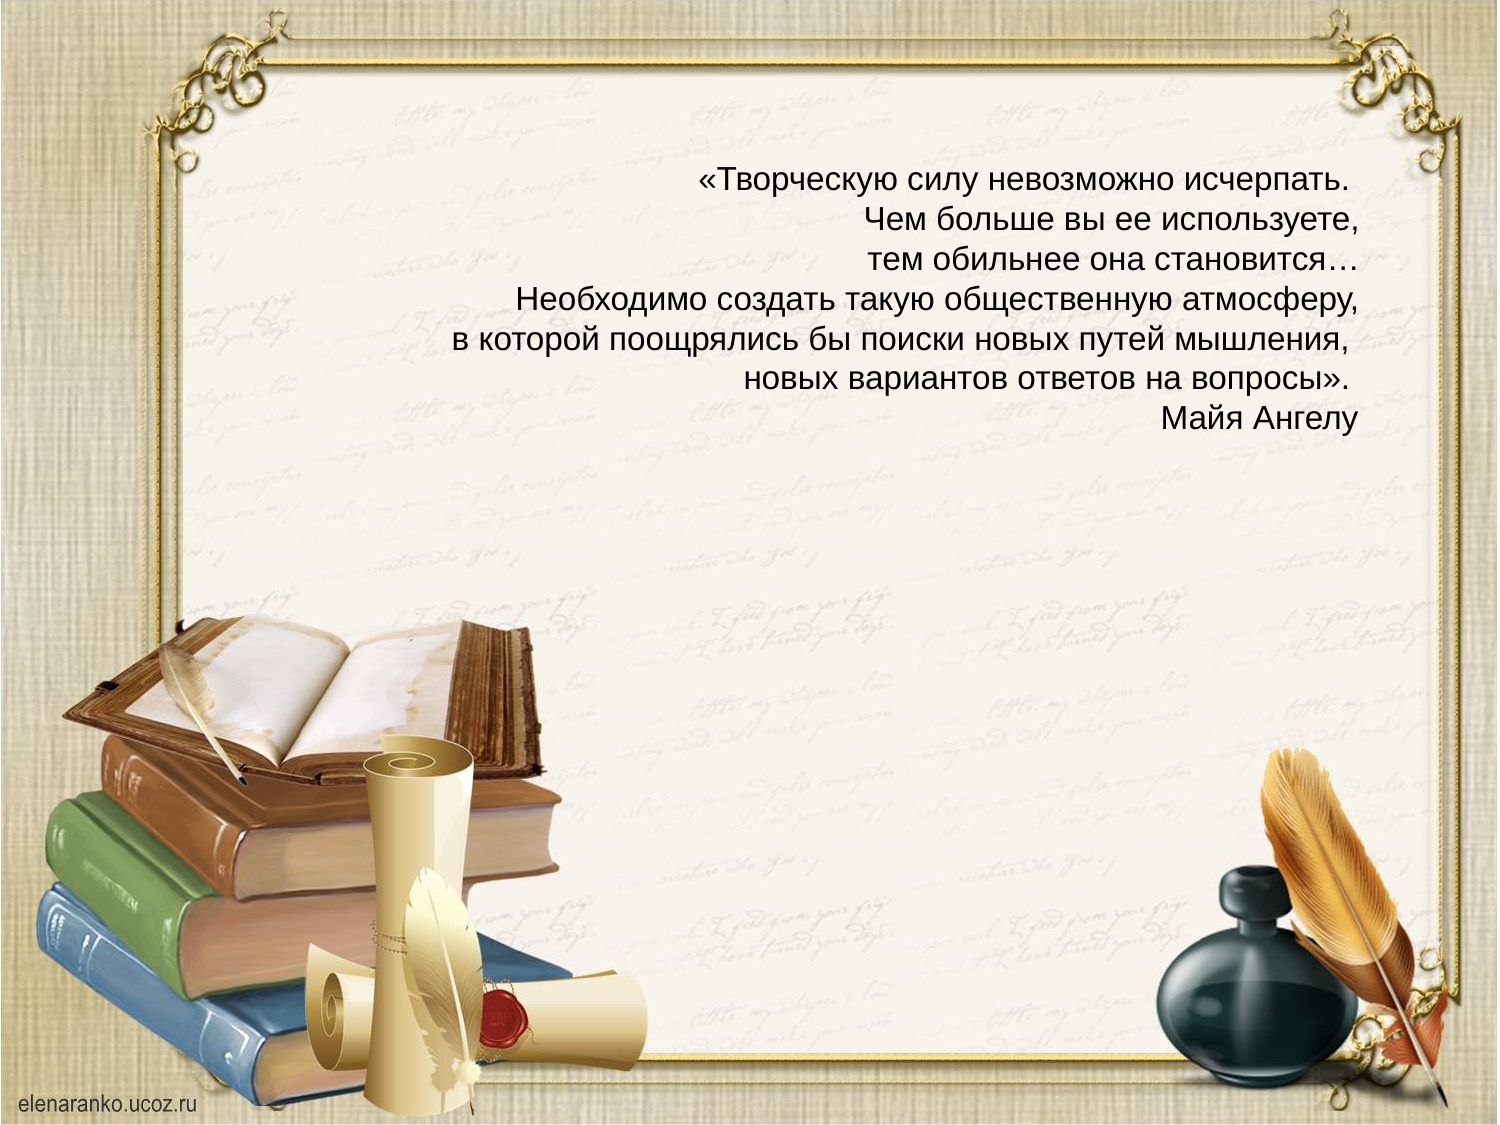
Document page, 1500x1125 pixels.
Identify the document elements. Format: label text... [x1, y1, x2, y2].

title «Творческую силу невозможно исчерпать. Чем больше вы ее используете, тем обильнее она становится… Необходимо создать такую общественную атмосферу, в которой поощрялись бы поиски новых путей мышления, новых вариантов ответов на вопросы». Майя Ангелу [100, 196, 1376, 438]
picture [0, 0, 1500, 1125]
